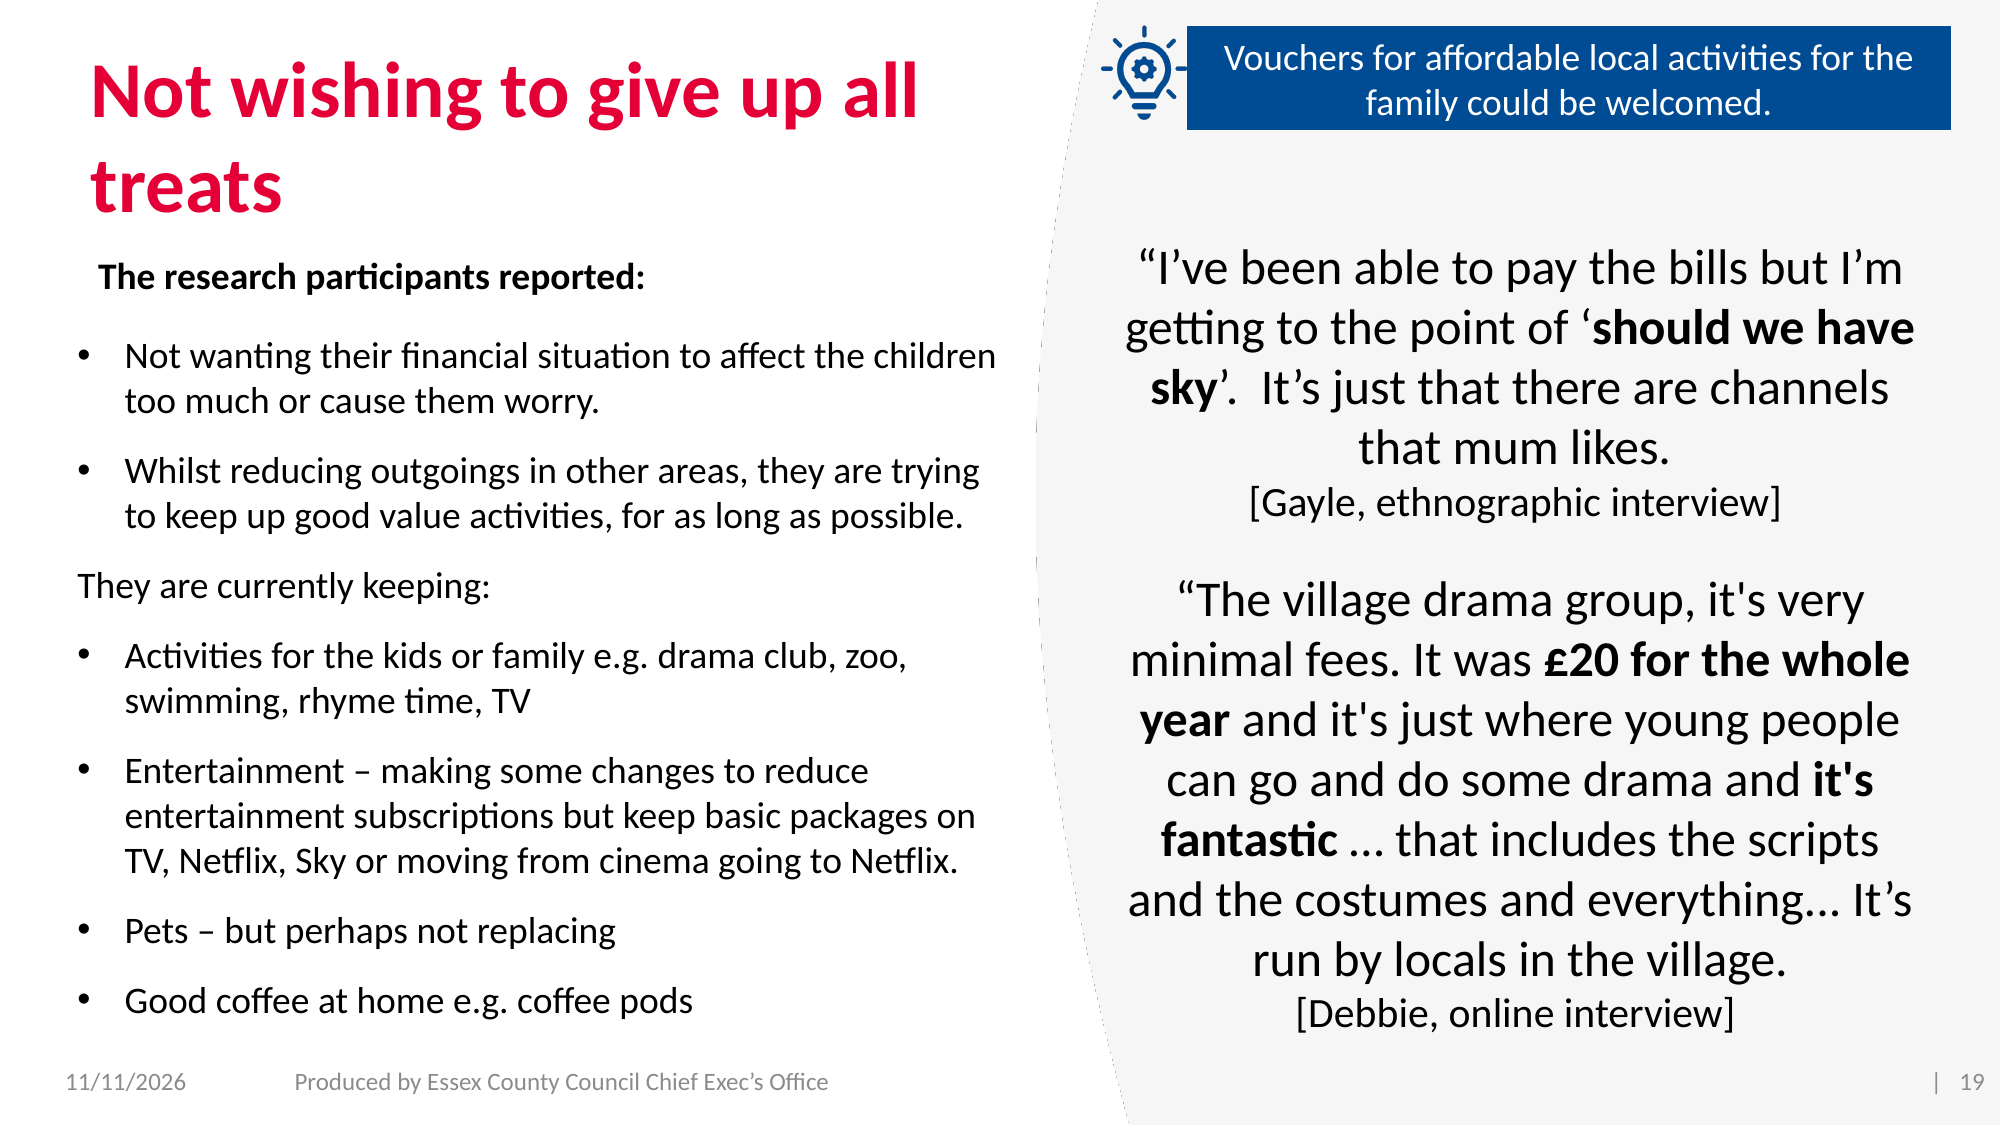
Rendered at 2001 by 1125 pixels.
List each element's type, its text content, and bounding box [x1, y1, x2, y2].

list “I’ve been able to pay the bills but I’m getting to the point of ‘should we have sky’. It’s just that there are channels that mum likes. [Gayle, ethnographic interview] “The village drama group, it's very minimal fees. It was £20 for the whole year and it's just where young people can go and do some drama and it's fantastic … that includes the scripts and the costumes and everything... It’s run by locals in the village. [Debbie, online interview] [1118, 234, 1923, 1037]
text_box The research participants reported: [83, 244, 1136, 305]
list Not wanting their financial situation to affect the children too much or cause them worry. Whilst reducing outgoings in other areas, they are trying to keep up good value activities, for as long as possible. They are currently keeping: Activities for the kids or family e.g. drama club, zoo, swimming, rhyme time, TV Entertainment – making some changes to reduce entertainment subscriptions but keep basic packages on TV, Netflix, Sky or moving from cinema going to Netflix. Pets – but perhaps not replacing Good coffee at home e.g. coffee pods [77, 331, 1021, 1011]
text_box | 19 [1549, 1050, 2000, 1111]
title Not wishing to give up all treats [90, 38, 961, 213]
text_box 22/02/2023 [50, 1050, 501, 1111]
picture [1035, 0, 2000, 1125]
text_box Vouchers for affordable local activities for the family could be welcomed. [1186, 25, 1952, 131]
text_box Produced by Essex County Council Chief Exec’s Office [501, 1050, 900, 1111]
